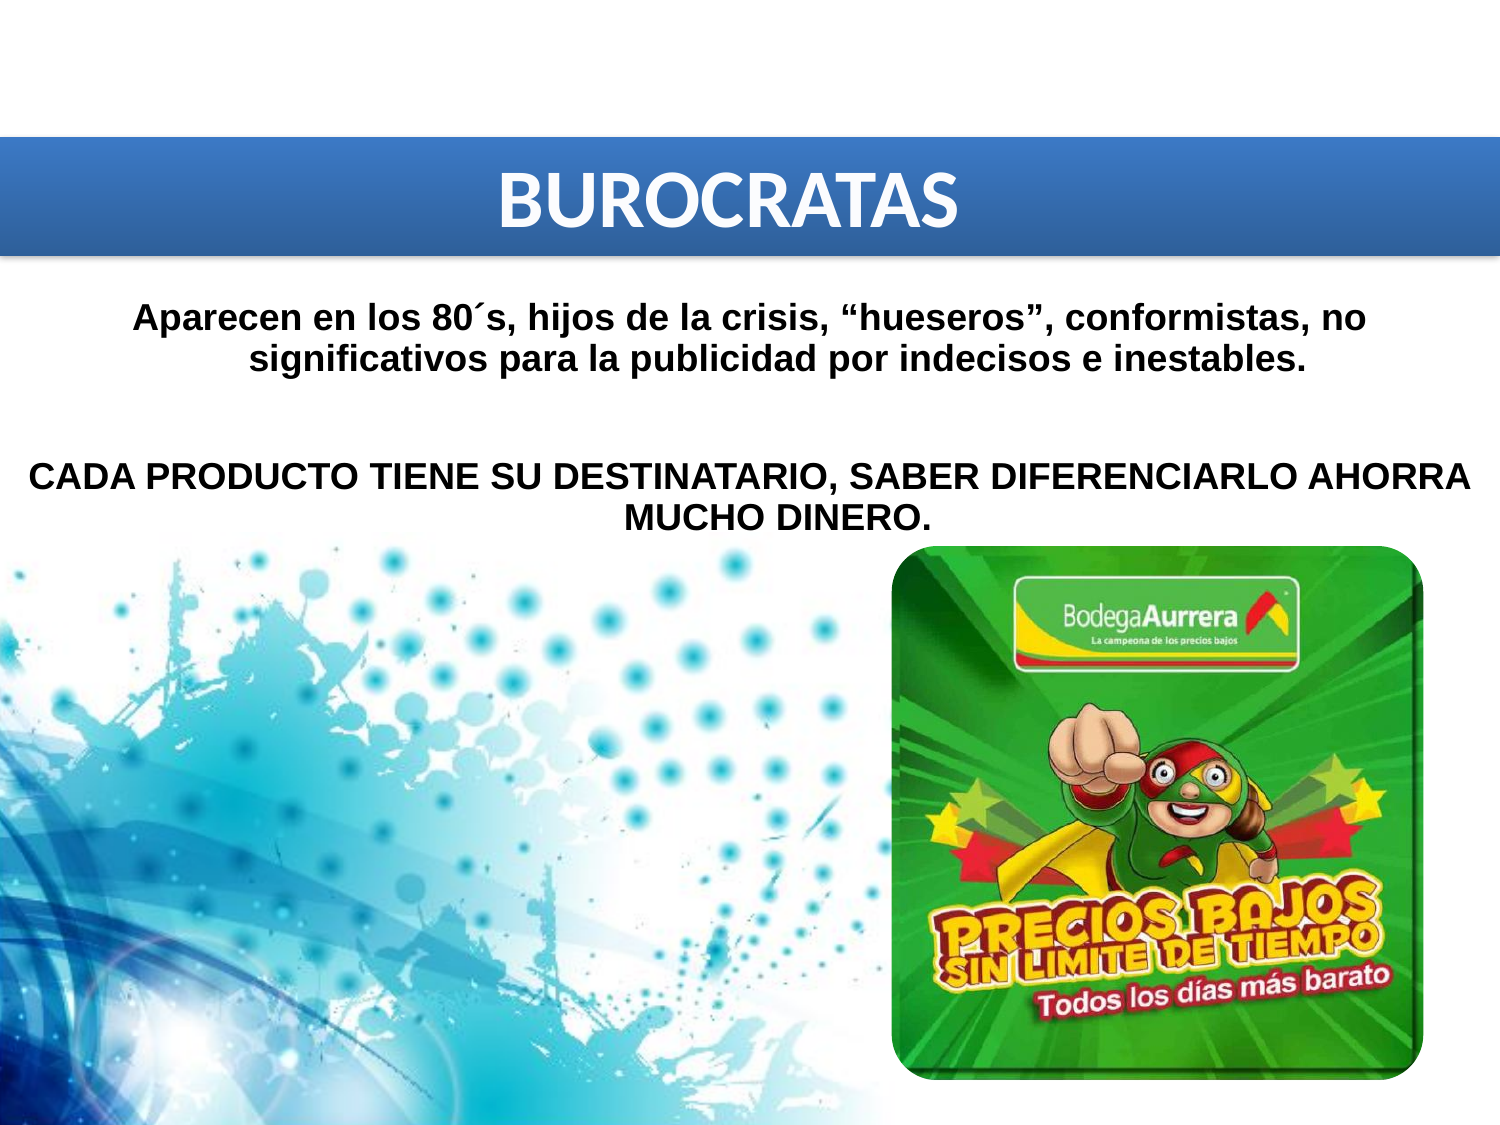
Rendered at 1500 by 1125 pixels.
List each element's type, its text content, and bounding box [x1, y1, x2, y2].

picture [0, 532, 1424, 1125]
text_box [0, 137, 1500, 256]
text_box BUROCRATAS [144, 137, 1314, 252]
list Aparecen en los 80´s, hijos de la crisis, “hueseros”, conformistas, no significativos para la publicidad por indecisos e inestables. CADA PRODUCTO TIENE SU DESTINATARIO, SABER DIFERENCIARLO AHORRA MUCHO DINERO. [0, 290, 1500, 622]
